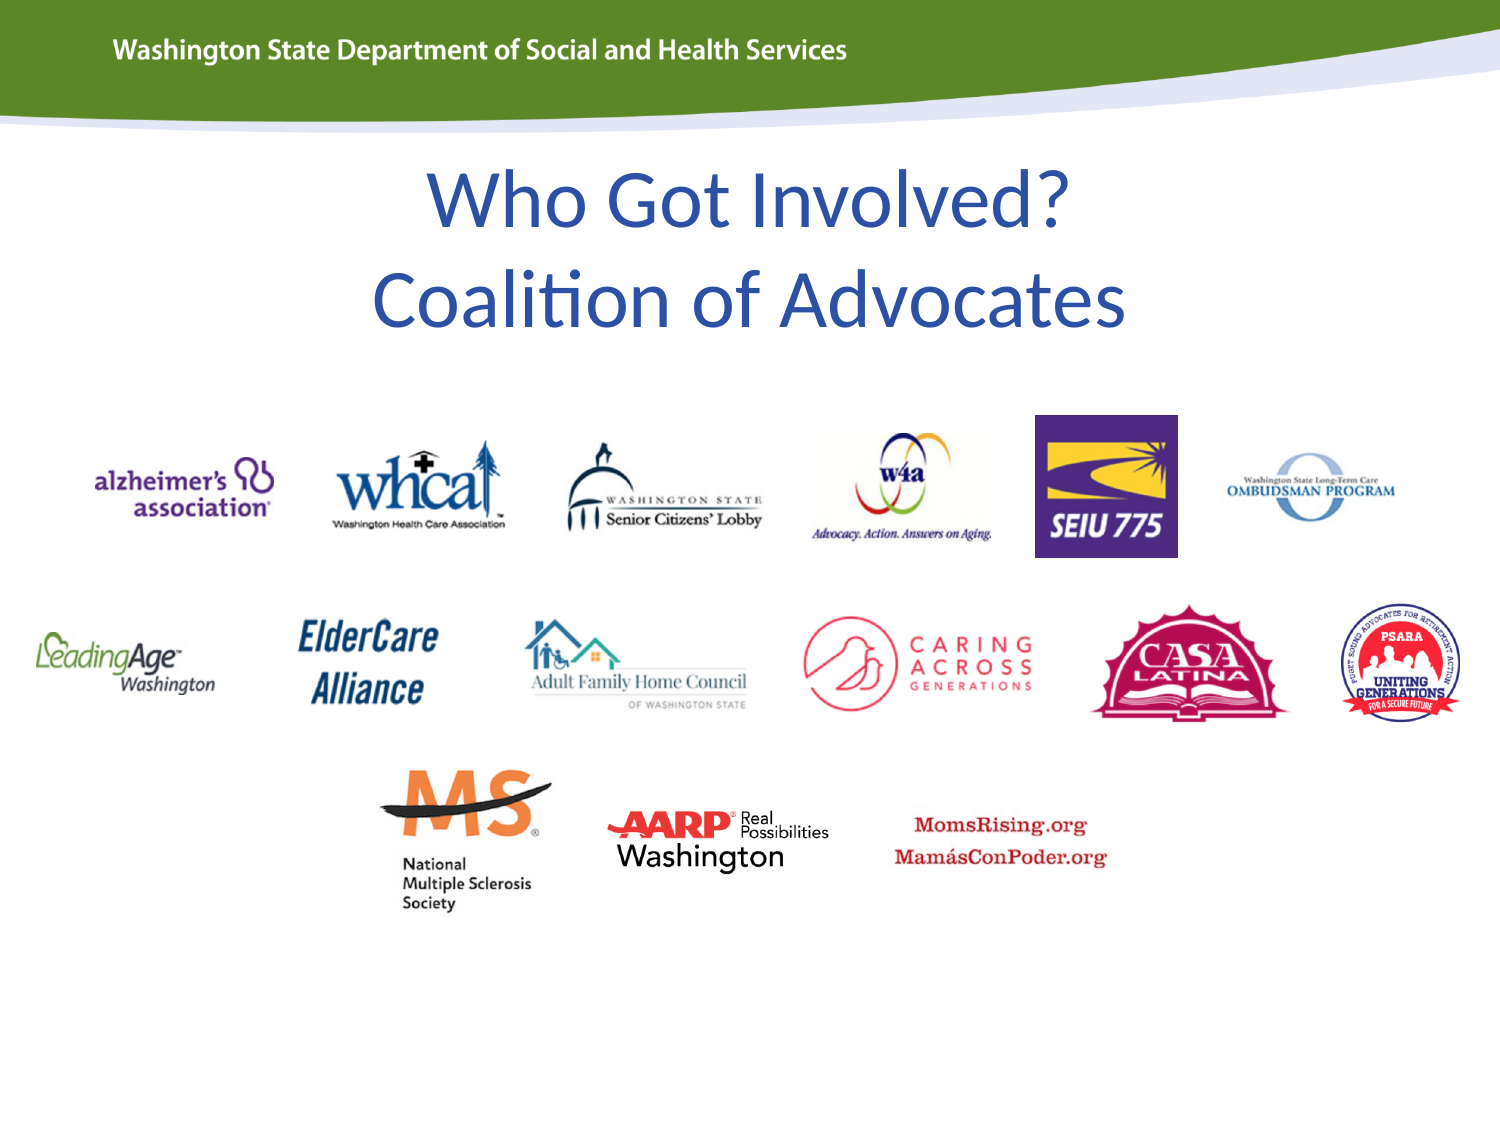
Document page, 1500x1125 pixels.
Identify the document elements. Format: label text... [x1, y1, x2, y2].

picture [14, 391, 1486, 926]
picture [0, 0, 1500, 147]
text_box Who Got Involved? Coalition of Advocates [75, 137, 1425, 350]
